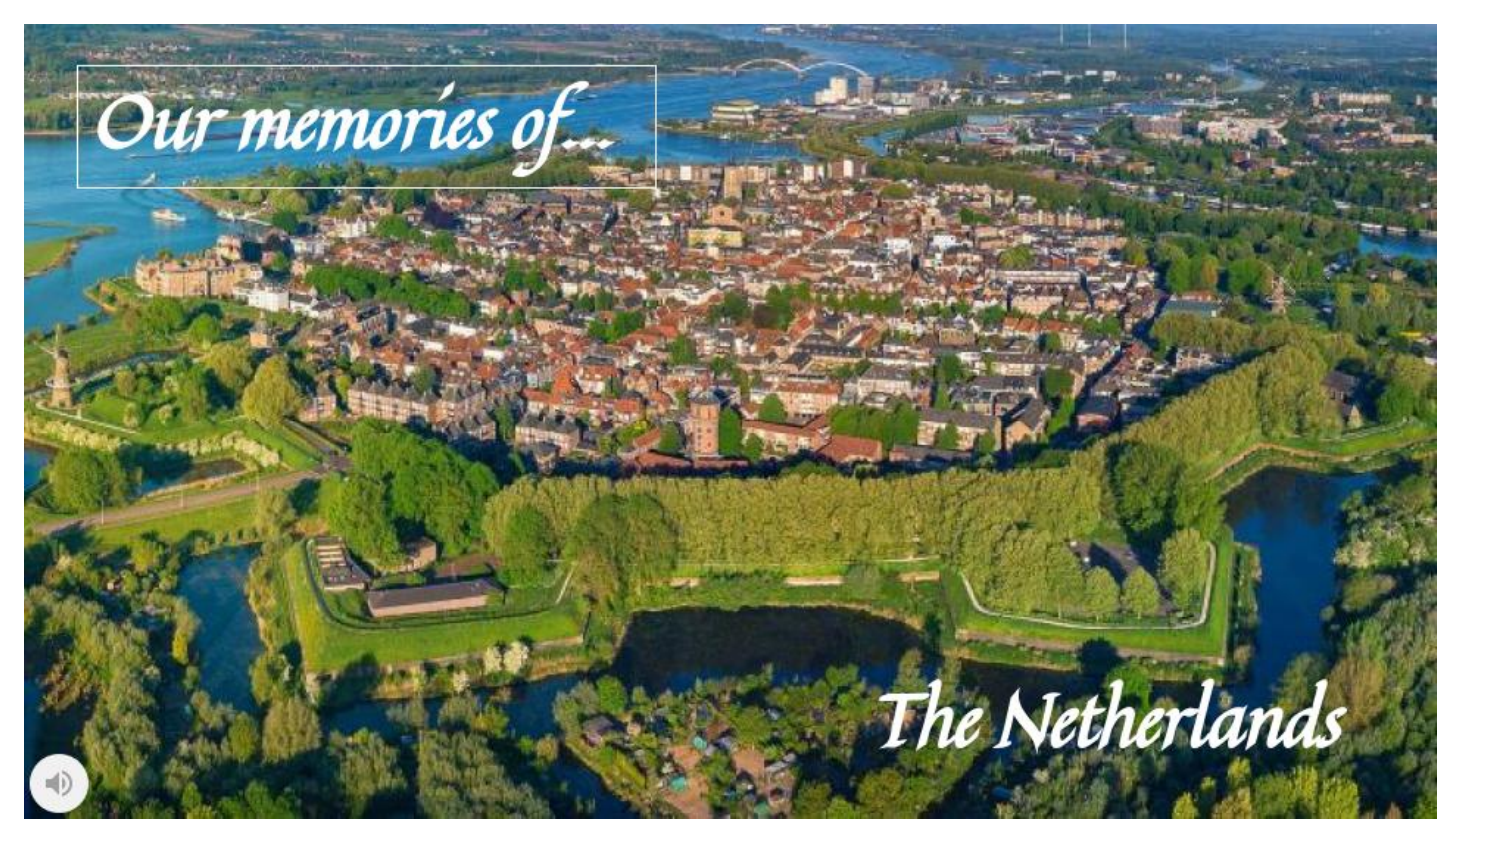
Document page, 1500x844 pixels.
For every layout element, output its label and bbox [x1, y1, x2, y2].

picture [24, 24, 1437, 819]
